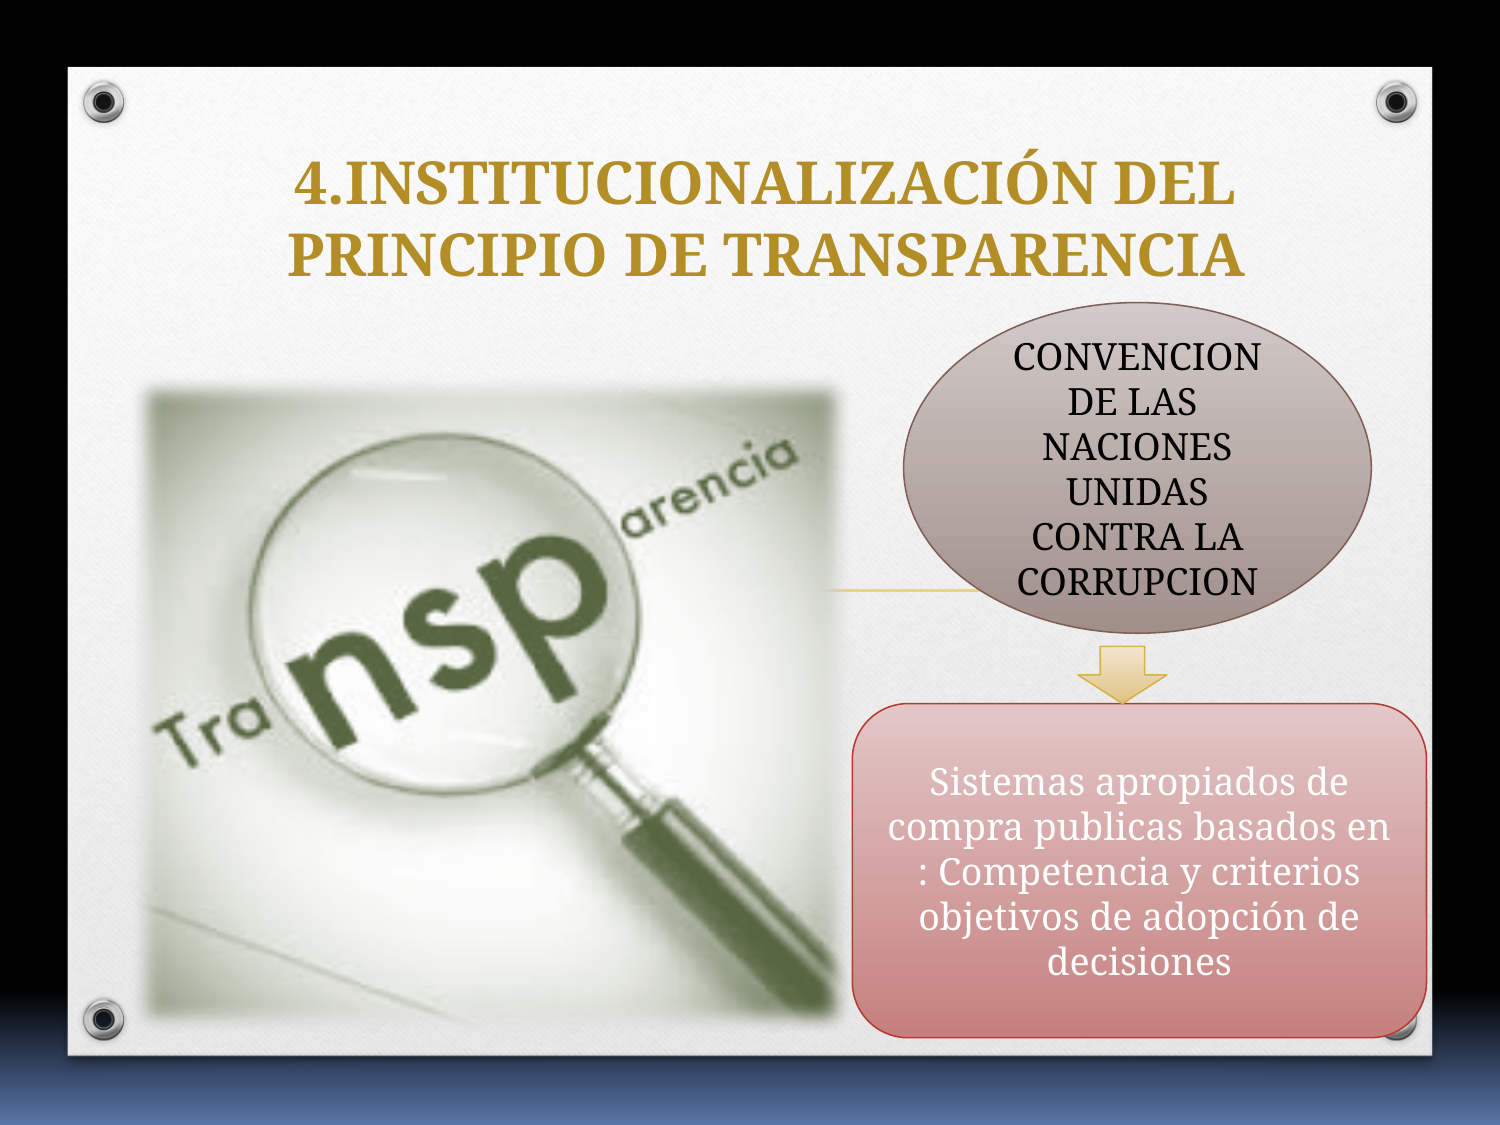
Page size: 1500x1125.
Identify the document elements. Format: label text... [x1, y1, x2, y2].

picture [0, 0, 1500, 1125]
title 4.INSTITUCIONALIZACIÓN DEL PRINCIPIO DE TRANSPARENCIA [128, 137, 1404, 388]
text_box Sistemas apropiados de compra publicas basados en : Competencia y criterios objetivos de adopción de decisiones [852, 702, 1428, 1039]
text_box [1077, 645, 1168, 705]
text_box CONVENCION DE LAS NACIONES UNIDAS CONTRA LA CORRUPCION [902, 301, 1373, 635]
